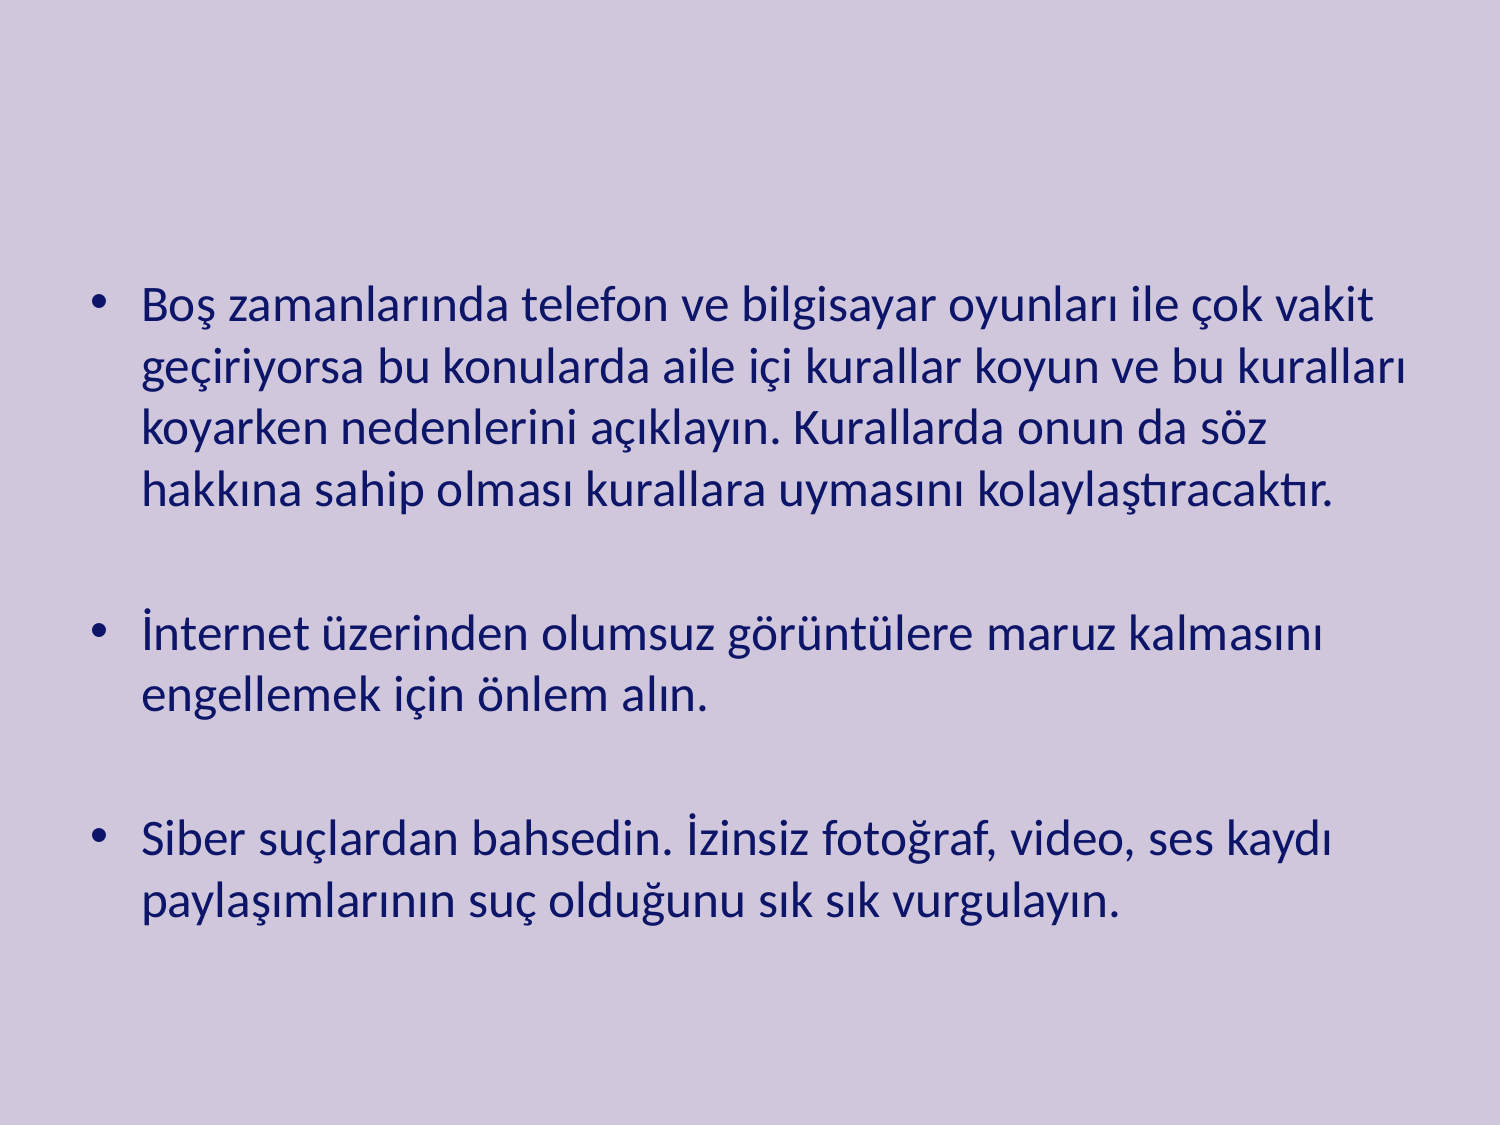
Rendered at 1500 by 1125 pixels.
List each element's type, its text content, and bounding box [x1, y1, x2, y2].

list Boş zamanlarında telefon ve bilgisayar oyunları ile çok vakit geçiriyorsa bu konularda aile içi kurallar koyun ve bu kuralları koyarken nedenlerini açıklayın. Kurallarda onun da söz hakkına sahip olması kurallara uymasını kolaylaştıracaktır. İnternet üzerinden olumsuz görüntülere maruz kalmasını engellemek için önlem alın. Siber suçlardan bahsedin. İzinsiz fotoğraf, video, ses kaydı paylaşımlarının suç olduğunu sık sık vurgulayın. [75, 262, 1425, 1005]
